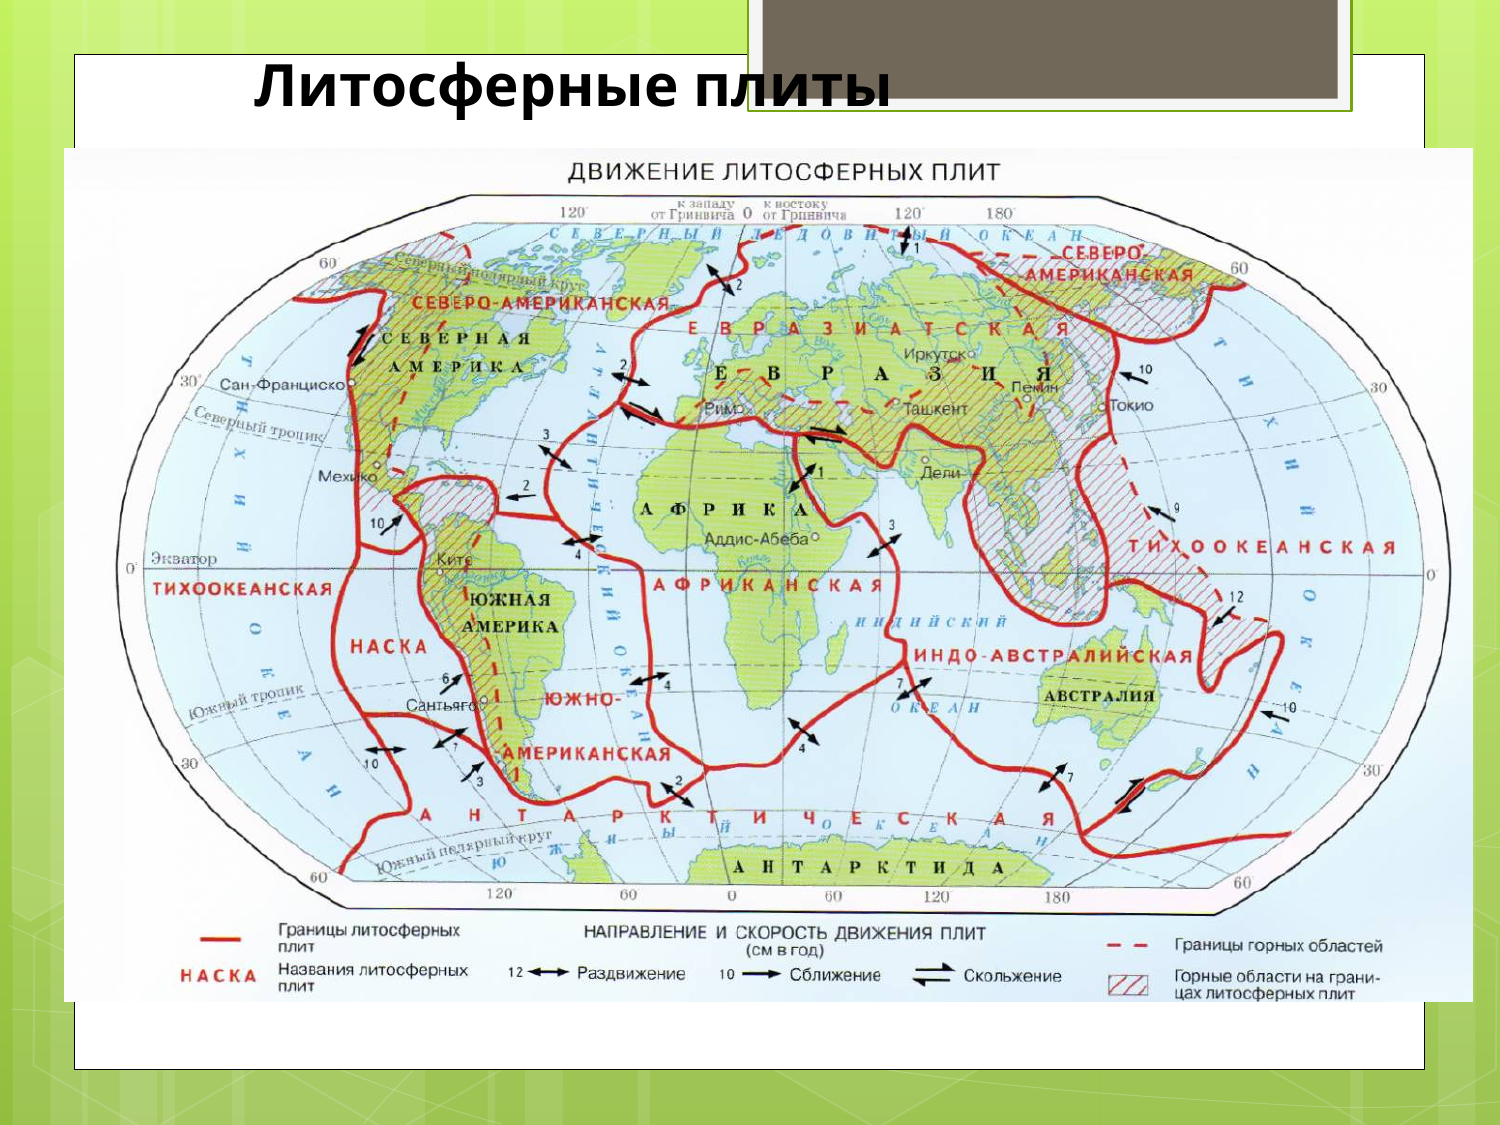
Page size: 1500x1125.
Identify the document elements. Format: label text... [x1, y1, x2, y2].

title Литосферные плиты [0, 19, 1151, 126]
picture [64, 148, 1473, 1002]
